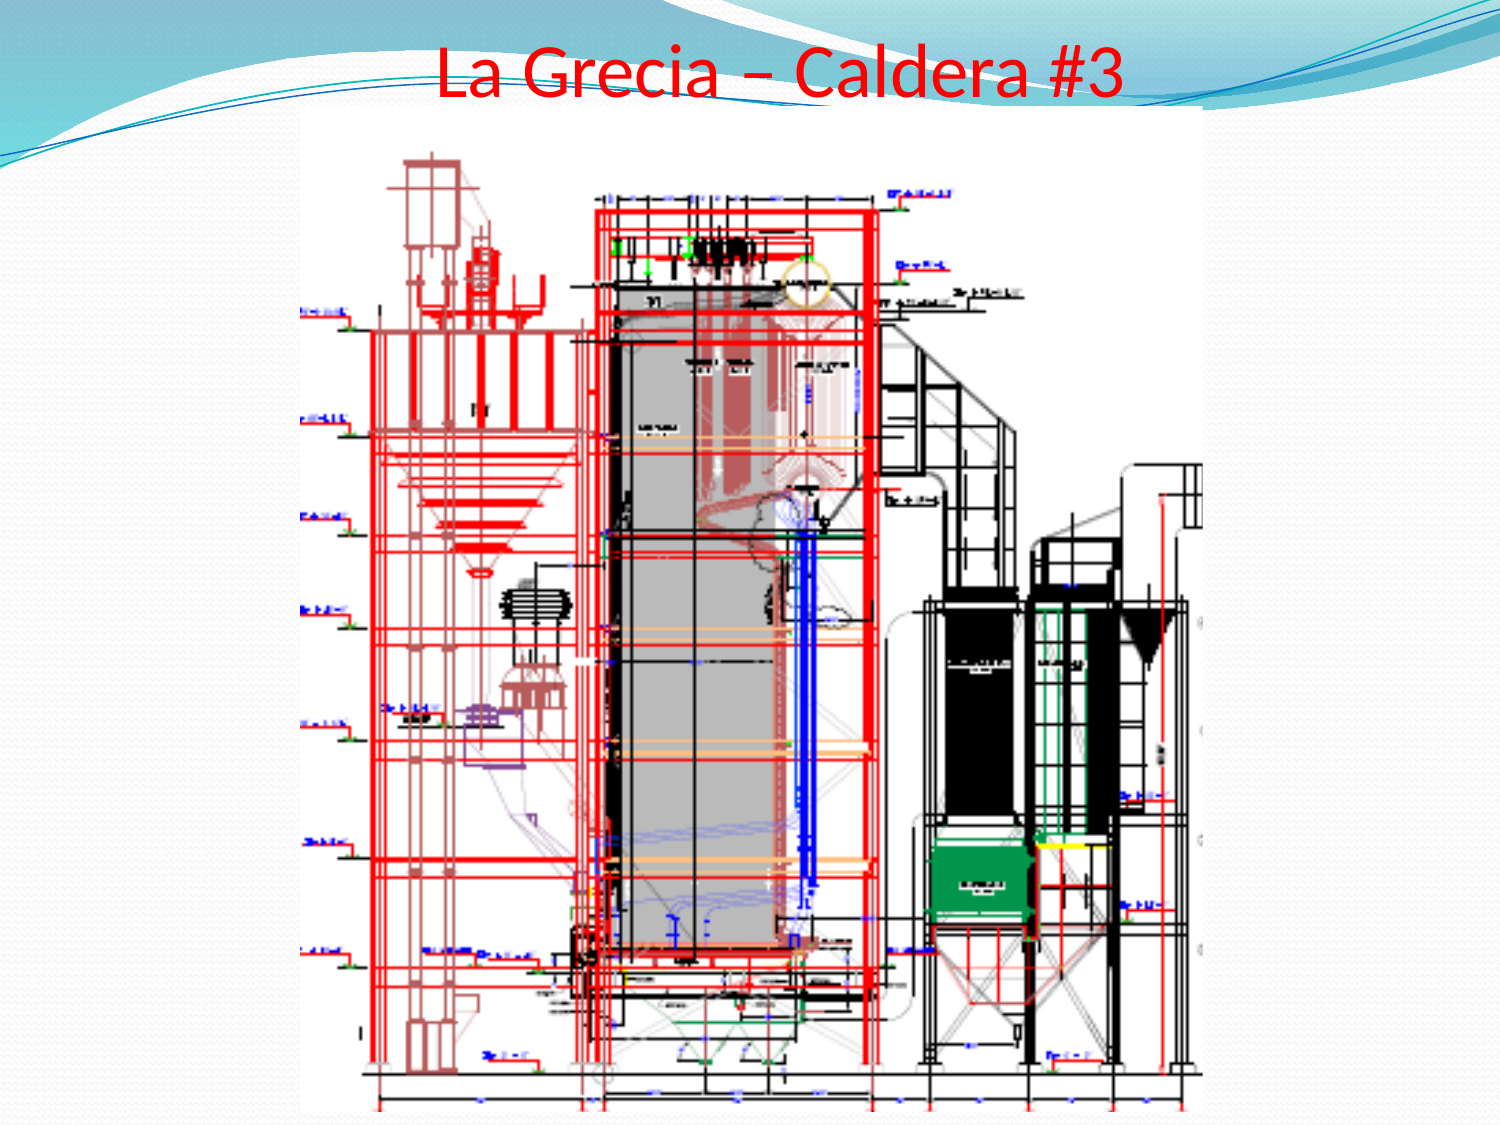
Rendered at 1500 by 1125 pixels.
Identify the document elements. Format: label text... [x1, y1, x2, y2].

title La Grecia – Caldera #3 [162, 12, 1400, 113]
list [299, 106, 1203, 1113]
